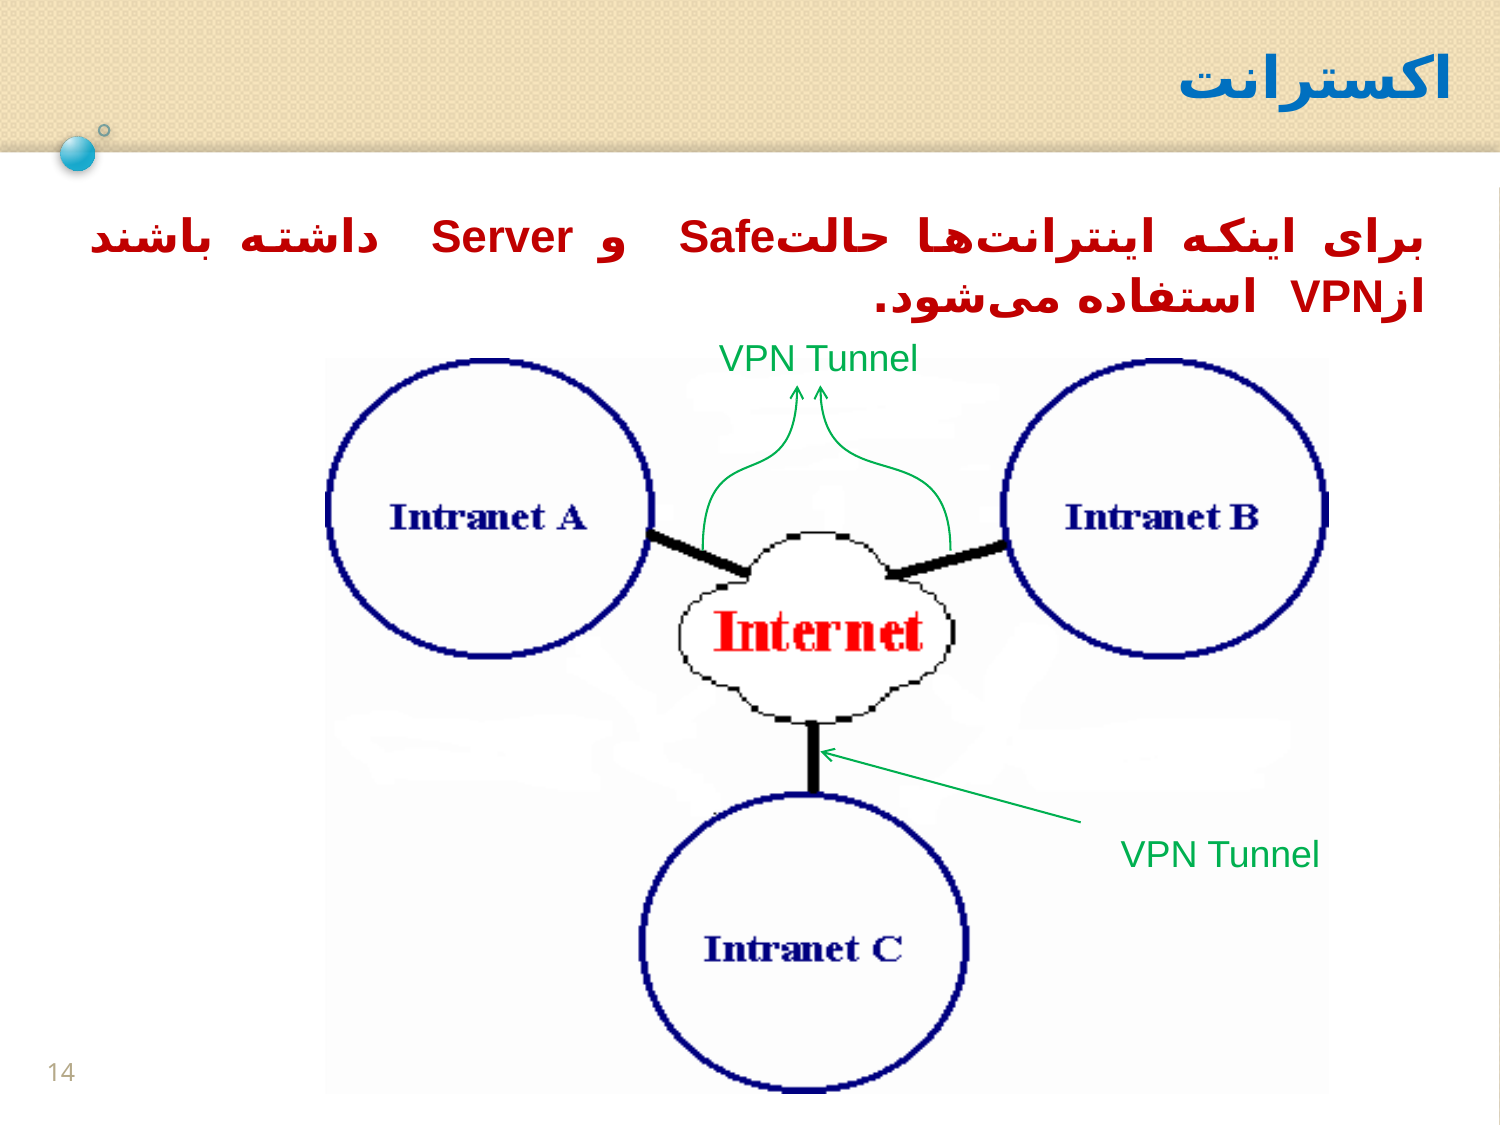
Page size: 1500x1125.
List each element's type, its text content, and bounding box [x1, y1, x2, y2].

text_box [802, 402, 969, 534]
picture [325, 358, 1329, 1095]
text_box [820, 751, 1081, 823]
text_box برای اینکه اینترانت‌ها حالتSafe و Server داشته باشند ازVPN استفاده می‌شود. [64, 194, 1441, 330]
text_box VPN Tunnel [704, 326, 934, 355]
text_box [666, 420, 833, 516]
slide_number 14 [23, 1031, 99, 1098]
list اکسترانت [23, 23, 1472, 118]
